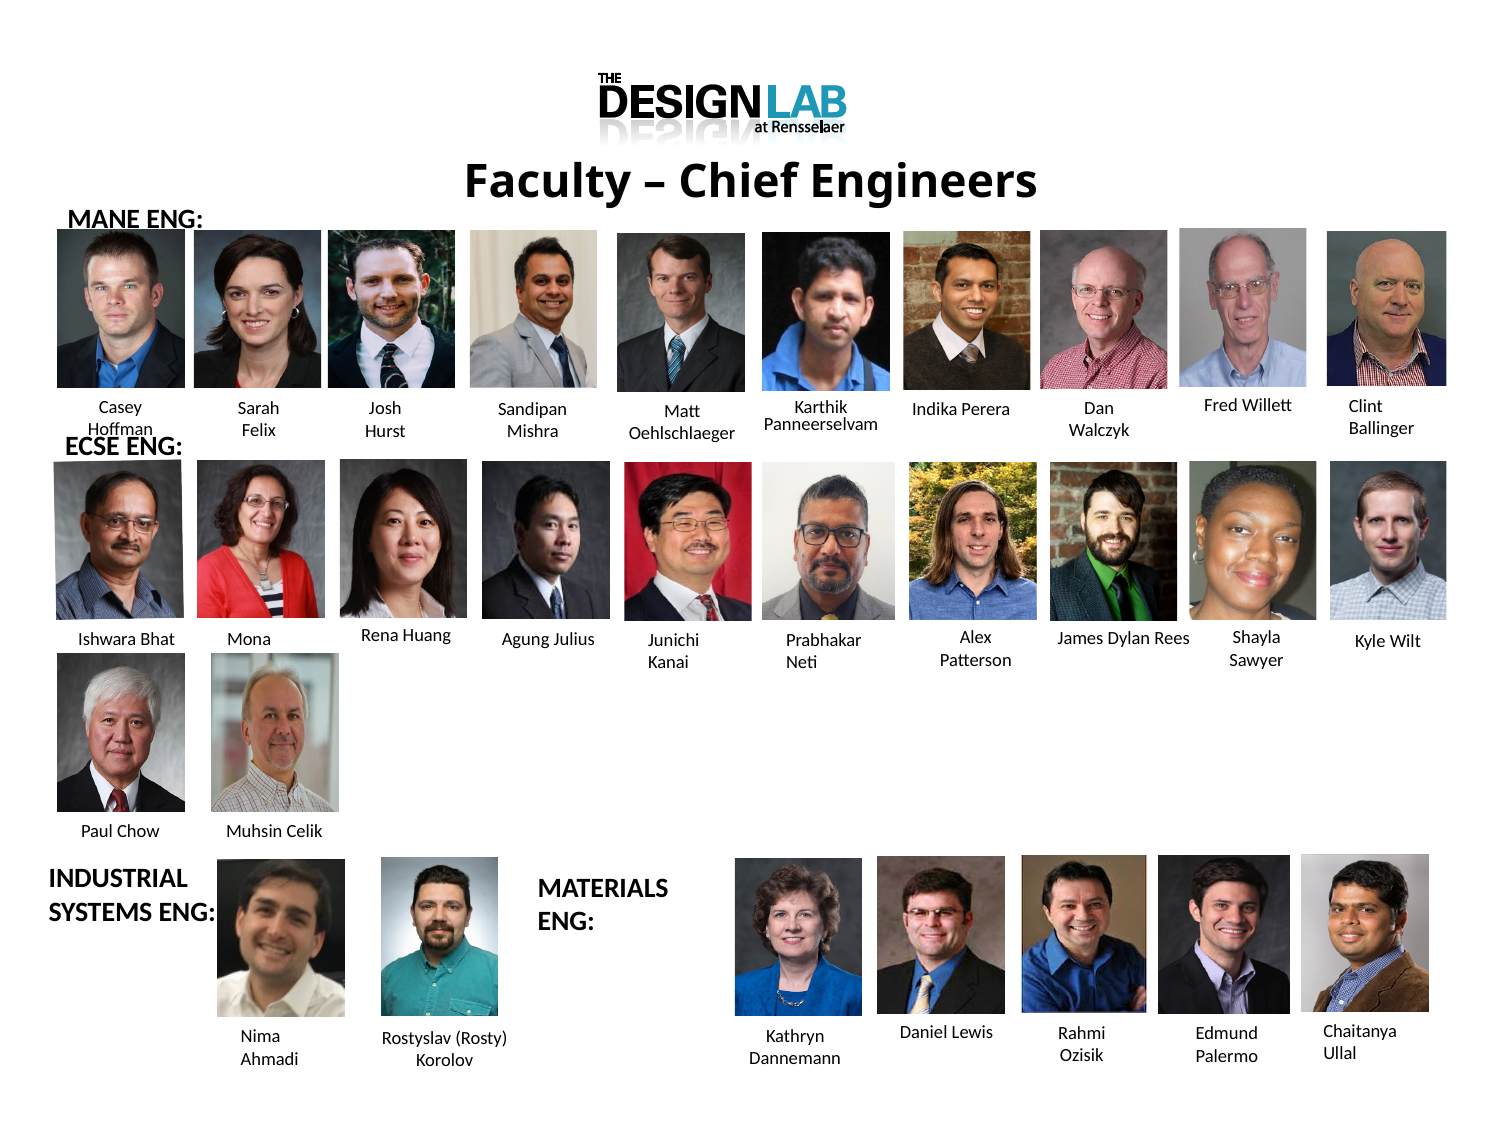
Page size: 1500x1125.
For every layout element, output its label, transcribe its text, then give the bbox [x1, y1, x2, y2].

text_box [217, 859, 339, 1078]
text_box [55, 653, 185, 849]
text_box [908, 461, 1044, 679]
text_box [624, 462, 756, 682]
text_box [193, 230, 322, 449]
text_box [1151, 855, 1303, 1075]
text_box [210, 653, 339, 849]
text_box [606, 233, 768, 452]
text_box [1174, 228, 1322, 424]
table_cell 11:40 [209, 852, 234, 857]
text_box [335, 459, 477, 654]
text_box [197, 460, 325, 680]
text_box Clint Ballinger [1334, 386, 1456, 446]
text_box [1041, 462, 1207, 657]
text_box ECSE ENG: [50, 420, 199, 463]
text_box Faculty – Chief Engineers [409, 139, 1093, 211]
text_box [705, 857, 886, 1077]
text_box INDUSTRIAL SYSTEMS ENG: [33, 852, 214, 934]
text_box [54, 460, 192, 658]
text_box Casey Hoffman [57, 395, 184, 447]
picture [1326, 231, 1447, 387]
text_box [762, 461, 901, 681]
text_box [1039, 230, 1168, 449]
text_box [904, 231, 1035, 428]
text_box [327, 230, 456, 450]
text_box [1323, 461, 1453, 660]
text_box MANE ENG: [43, 182, 267, 244]
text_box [479, 461, 618, 658]
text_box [1020, 854, 1149, 1074]
text_box MATERIALS ENG: [550, 862, 700, 944]
picture [597, 72, 847, 153]
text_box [342, 857, 547, 1079]
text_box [767, 232, 907, 443]
picture [57, 229, 185, 388]
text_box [877, 856, 1009, 1051]
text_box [462, 230, 604, 451]
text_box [1301, 854, 1440, 1072]
table_cell [185, 232, 193, 244]
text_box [1188, 461, 1322, 679]
